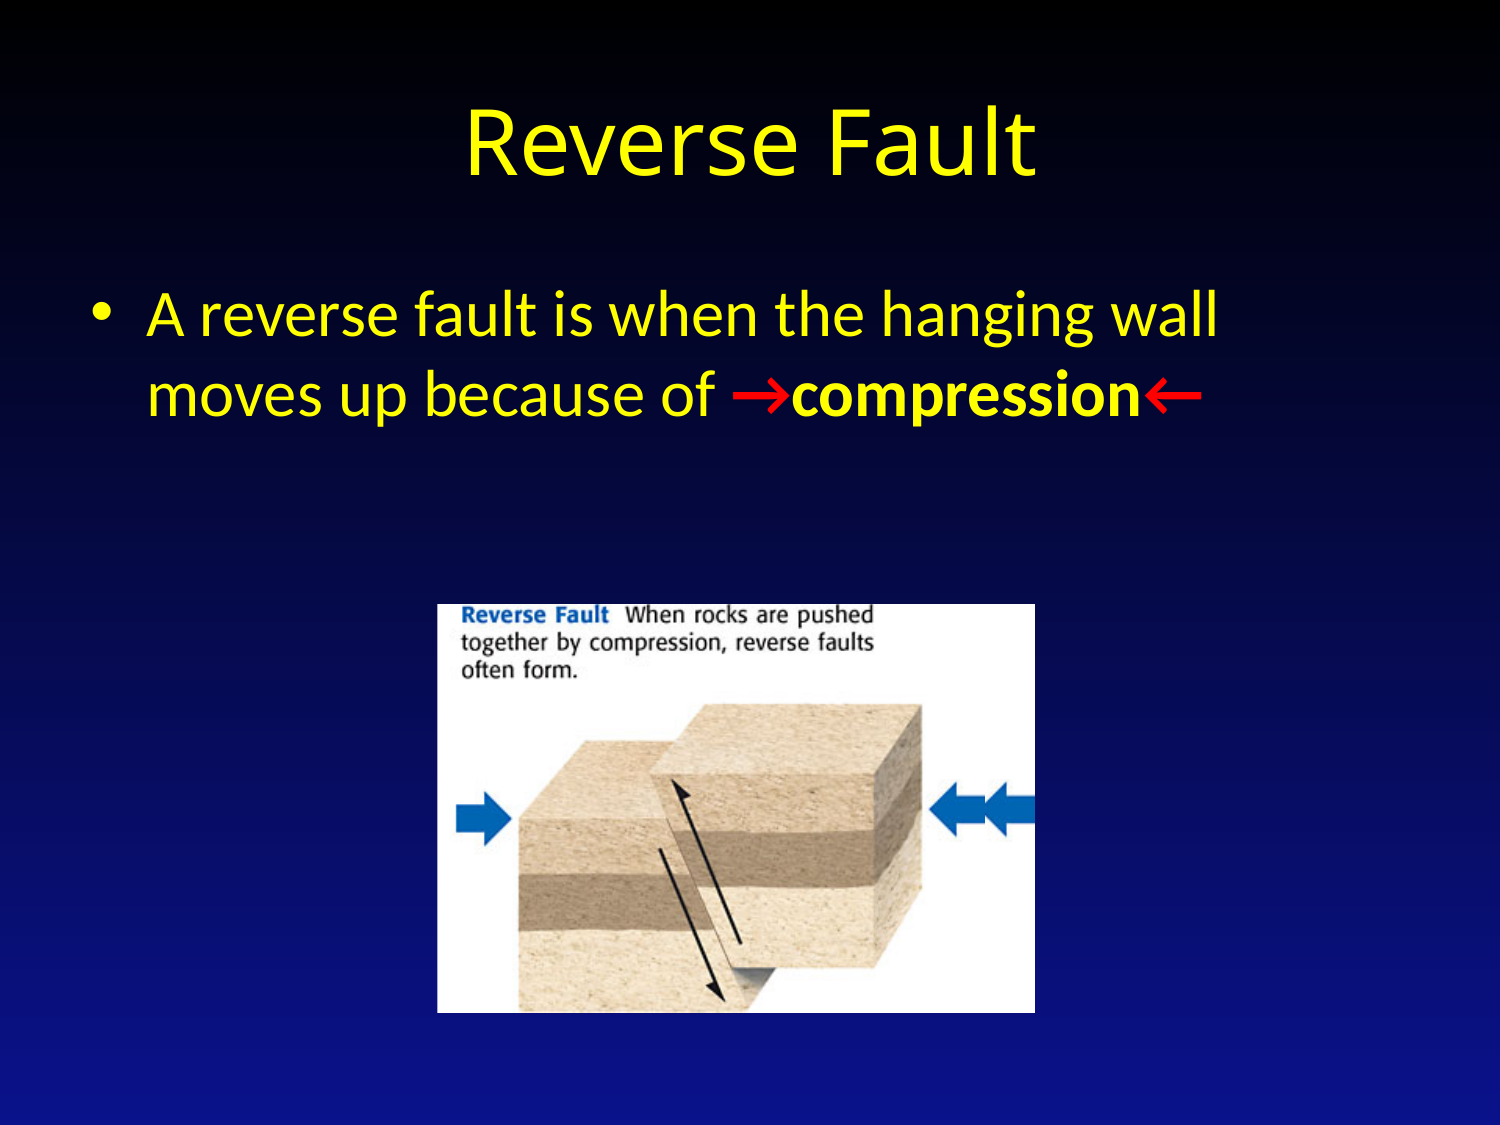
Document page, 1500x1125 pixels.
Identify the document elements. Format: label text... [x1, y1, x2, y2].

list A reverse fault is when the hanging wall moves up because of →compression← [75, 262, 1425, 1005]
title Reverse Fault [75, 45, 1425, 233]
picture [437, 604, 1038, 1013]
